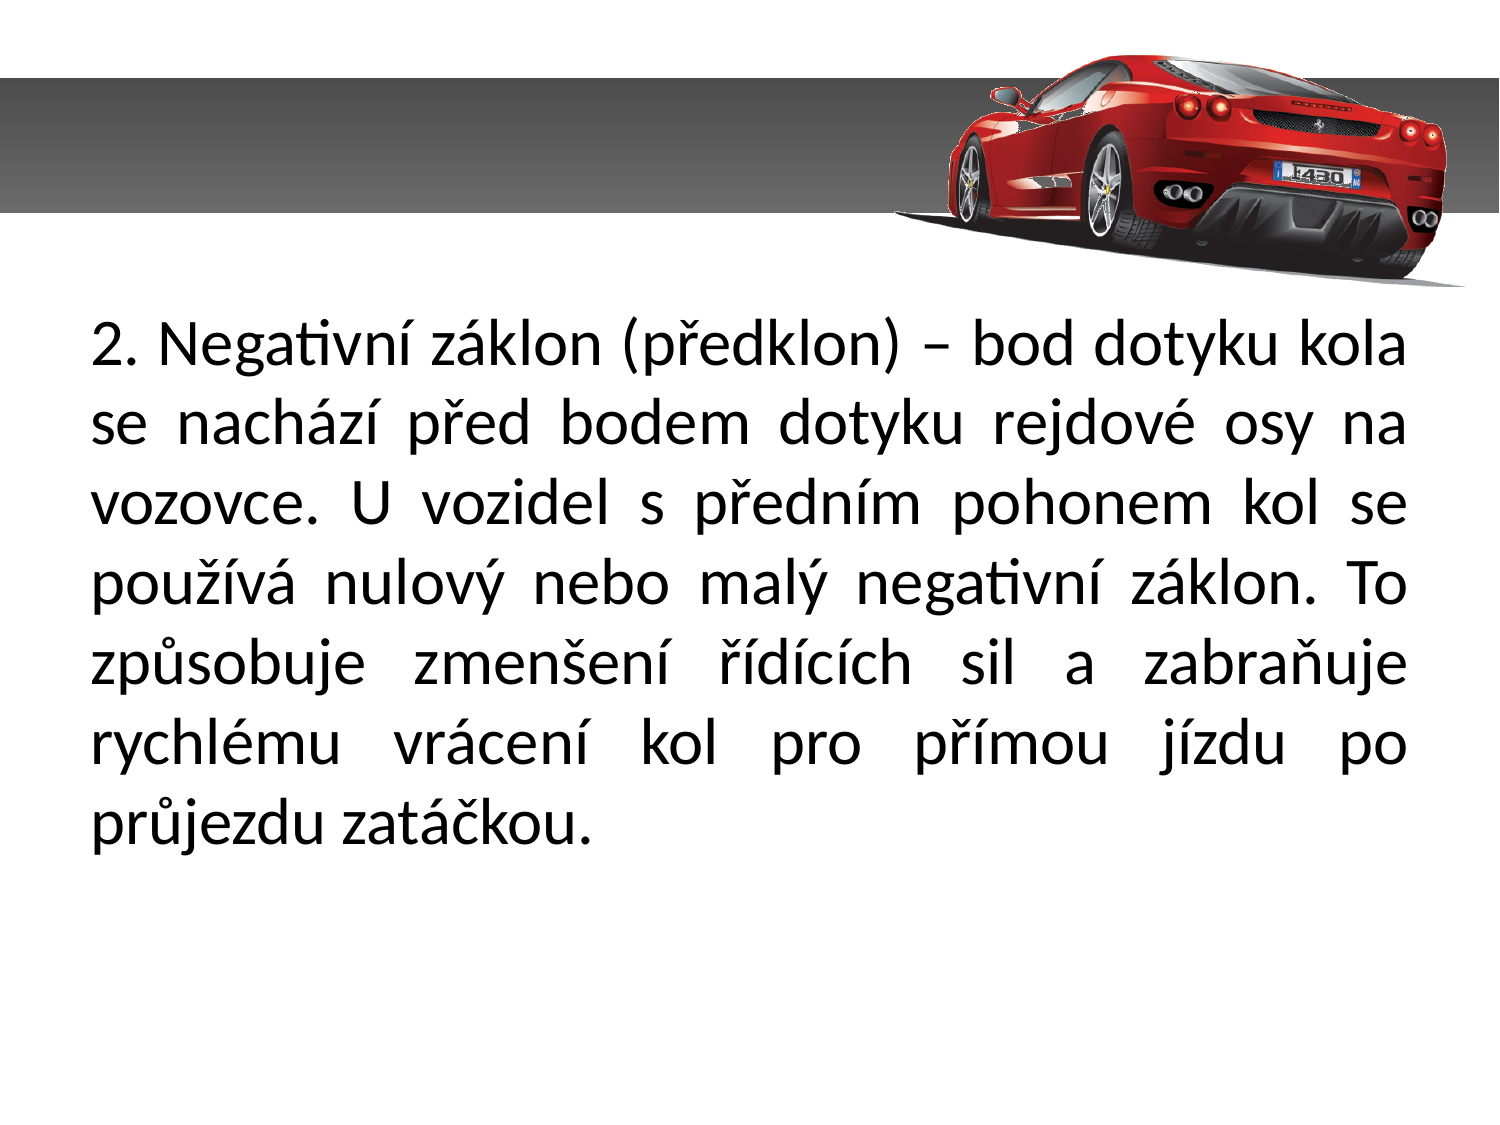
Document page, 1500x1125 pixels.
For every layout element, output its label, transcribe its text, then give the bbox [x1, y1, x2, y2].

list 2. Negativní záklon (předklon) – bod dotyku kola se nachází před bodem dotyku rejdové osy na vozovce. U vozidel s předním pohonem kol se používá nulový nebo malý negativní záklon. To způsobuje zmenšení řídících sil a zabraňuje rychlému vrácení kol pro přímou jízdu po průjezdu zatáčkou. [75, 290, 1425, 1005]
picture [884, 42, 1483, 291]
